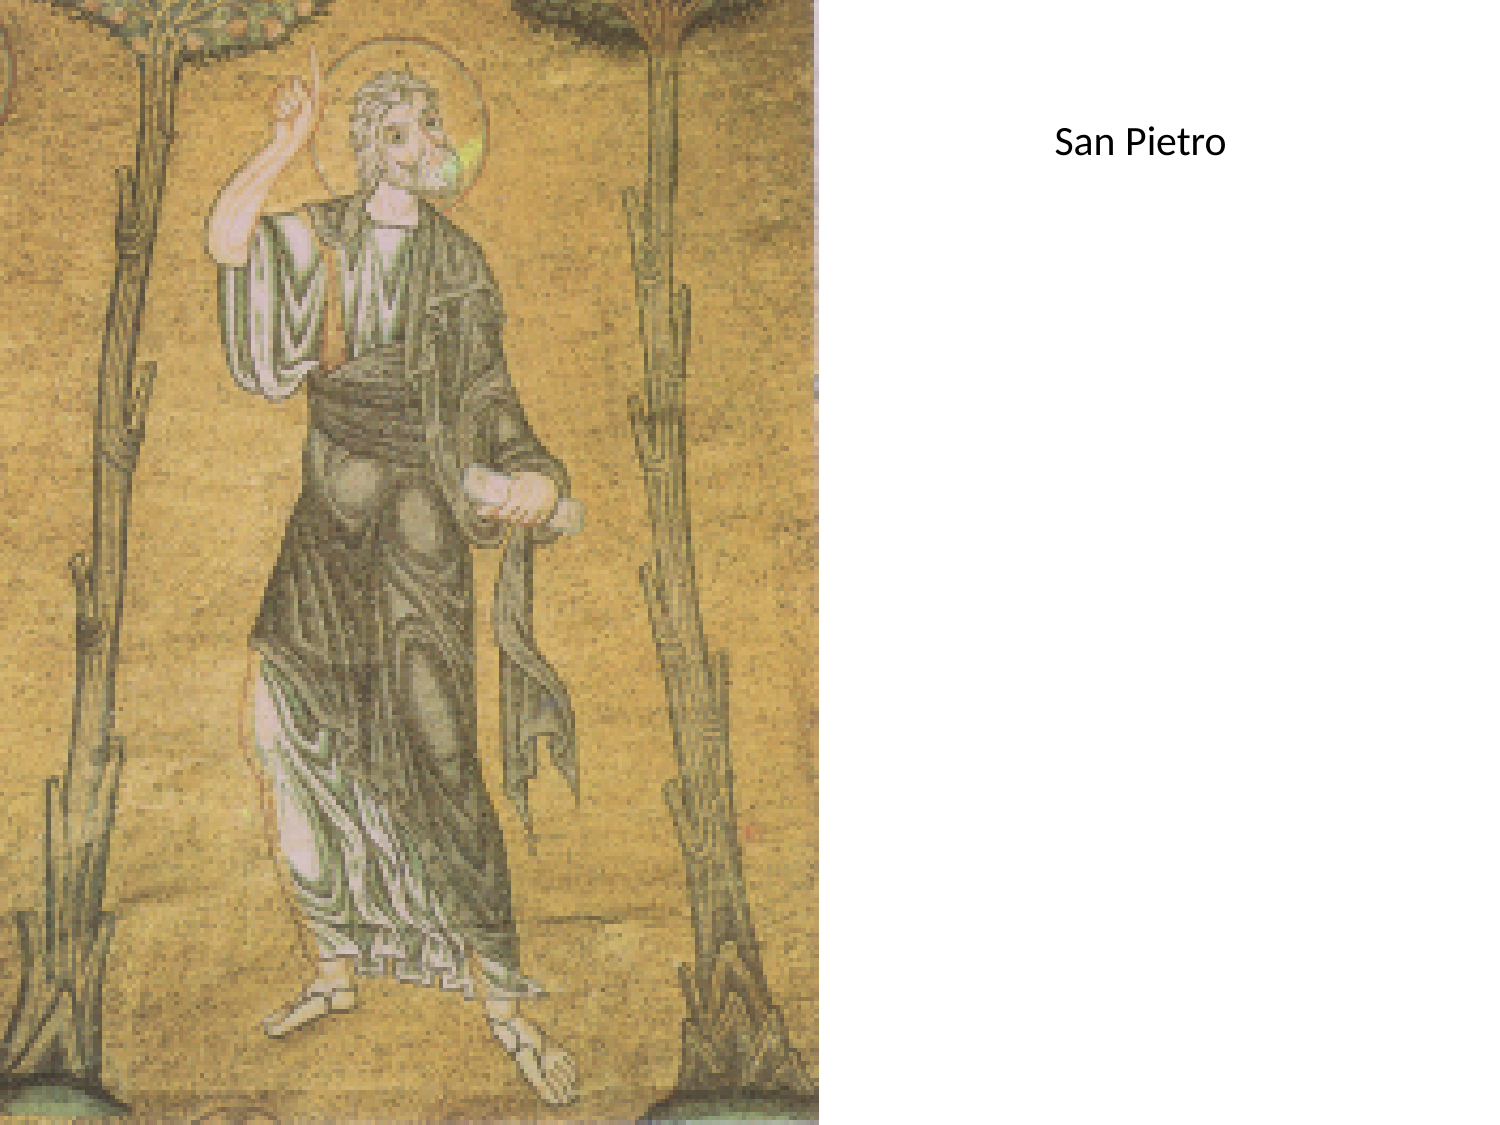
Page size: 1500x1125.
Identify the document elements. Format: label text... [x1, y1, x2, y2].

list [0, 0, 819, 1125]
title San Pietro [856, 45, 1425, 233]
